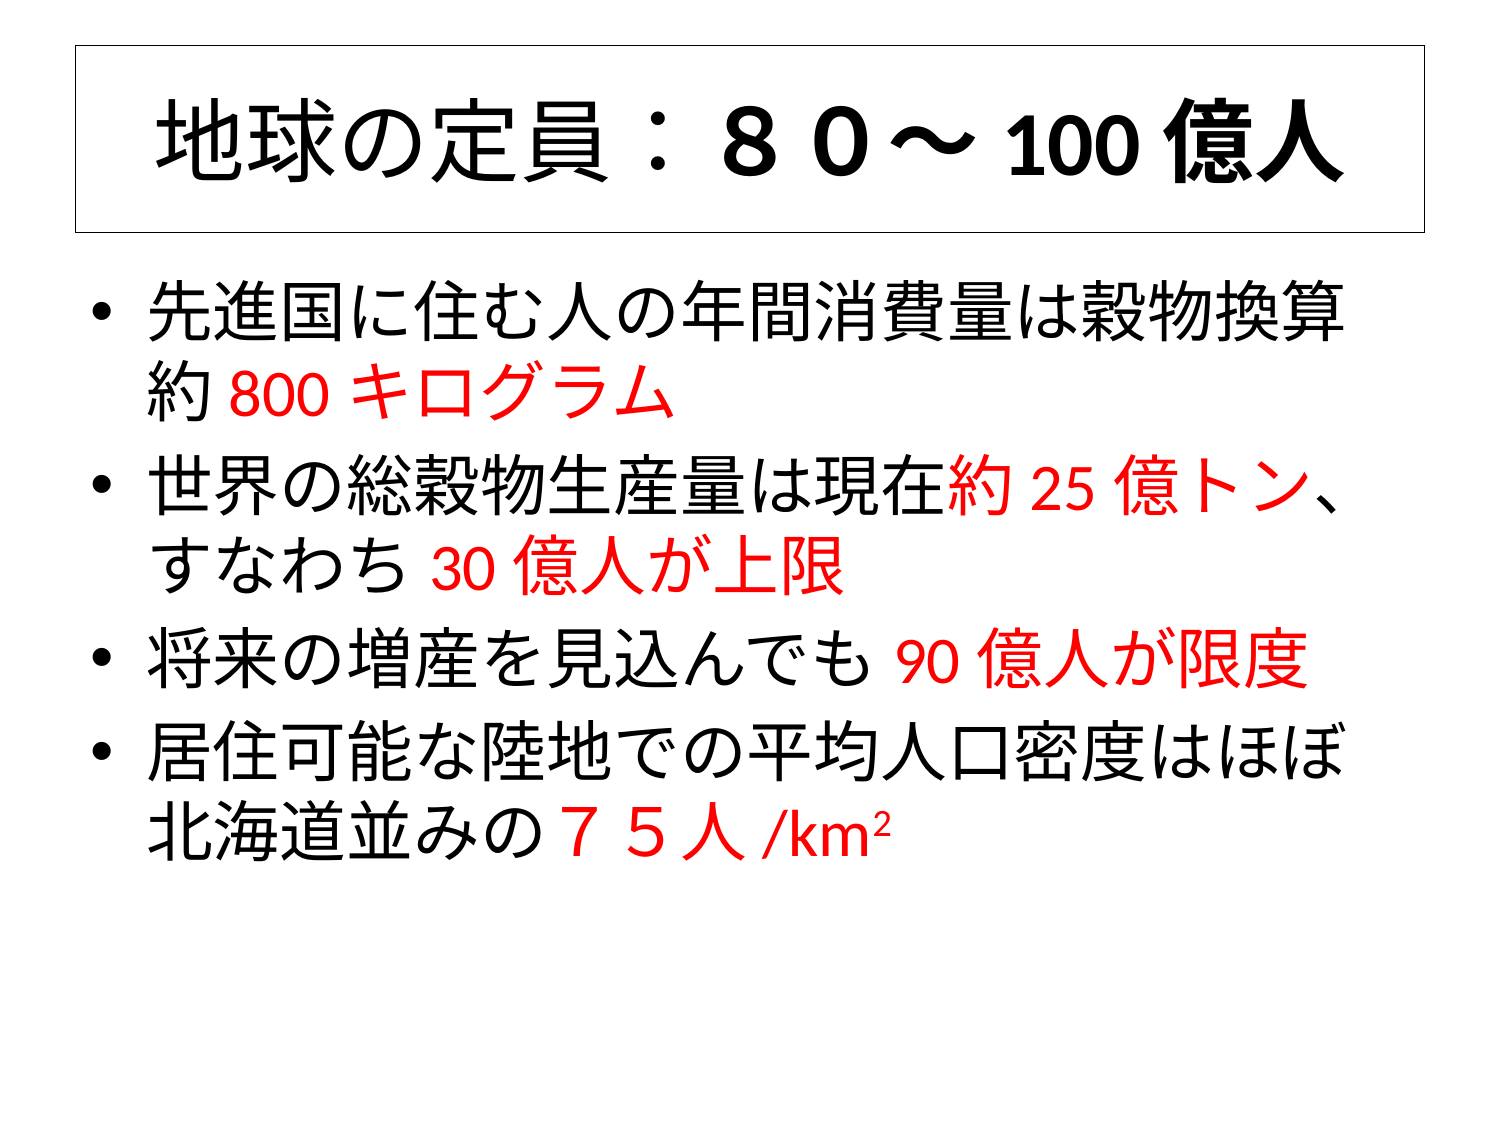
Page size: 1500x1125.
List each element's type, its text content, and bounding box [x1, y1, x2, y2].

title 地球の定員：８０～100億人 [75, 45, 1425, 233]
list 先進国に住む人の年間消費量は穀物換算約800キログラム 世界の総穀物生産量は現在約25億トン、すなわち30億人が上限 将来の増産を見込んでも90億人が限度 居住可能な陸地での平均人口密度はほぼ北海道並みの７５人/km2 [75, 262, 1425, 1005]
